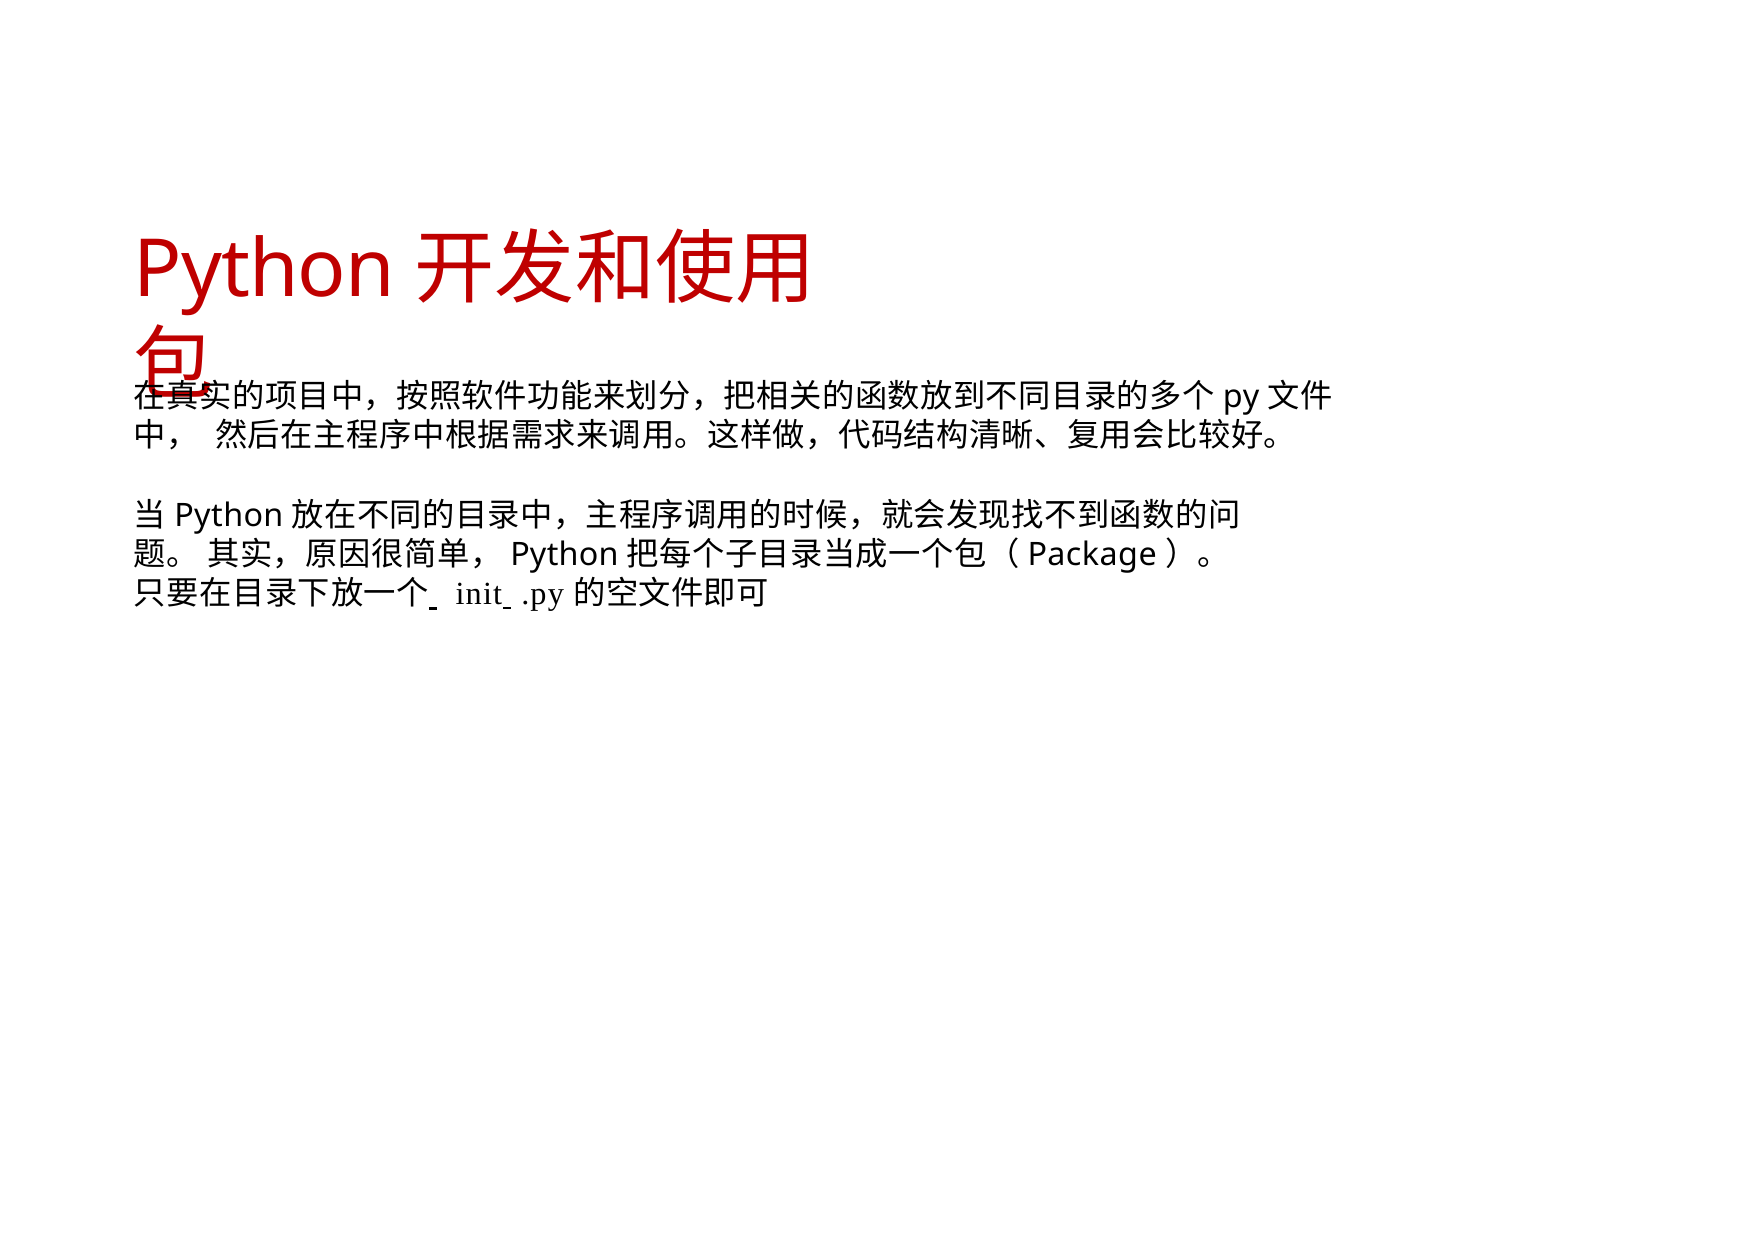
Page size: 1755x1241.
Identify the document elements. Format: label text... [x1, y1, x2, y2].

text_box 在真实的项目中，按照软件功能来划分，把相关的函数放到不同目录的多个py文件中， 然后在主程序中根据需求来调用。这样做，代码结构清晰、复用会比较好。 当Python放在不同的目录中，主程序调用的时候，就会发现找不到函数的问题。 其实，原因很简单，Python把每个子目录当成一个包（Package）。 只要在目录下放一个 init .py的空文件即可 [131, 372, 1388, 612]
title Python开发和使用包 [131, 213, 854, 372]
